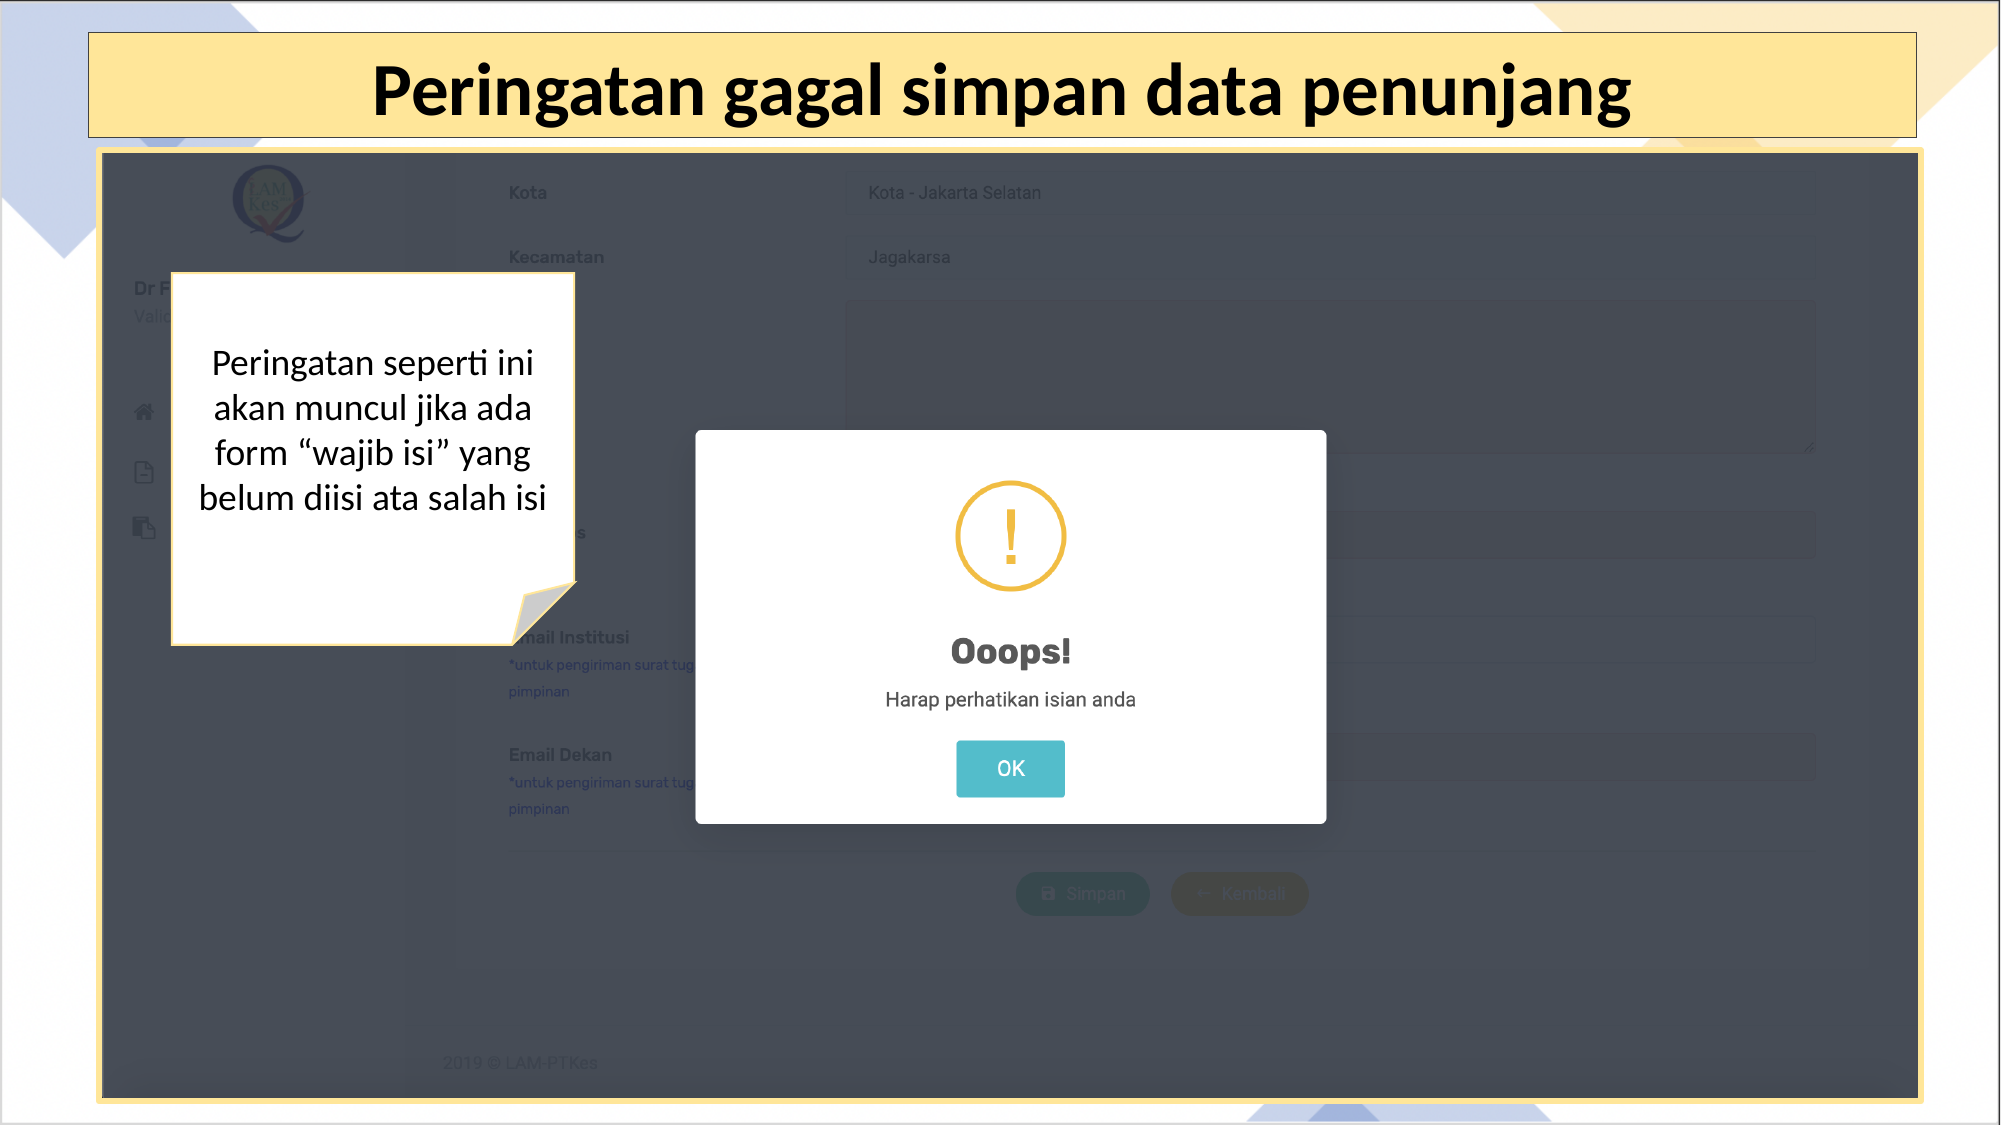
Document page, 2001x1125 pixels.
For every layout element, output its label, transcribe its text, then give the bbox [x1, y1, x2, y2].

picture [0, 0, 2001, 1125]
text_box Peringatan gagal simpan data penunjang [88, 32, 1917, 138]
